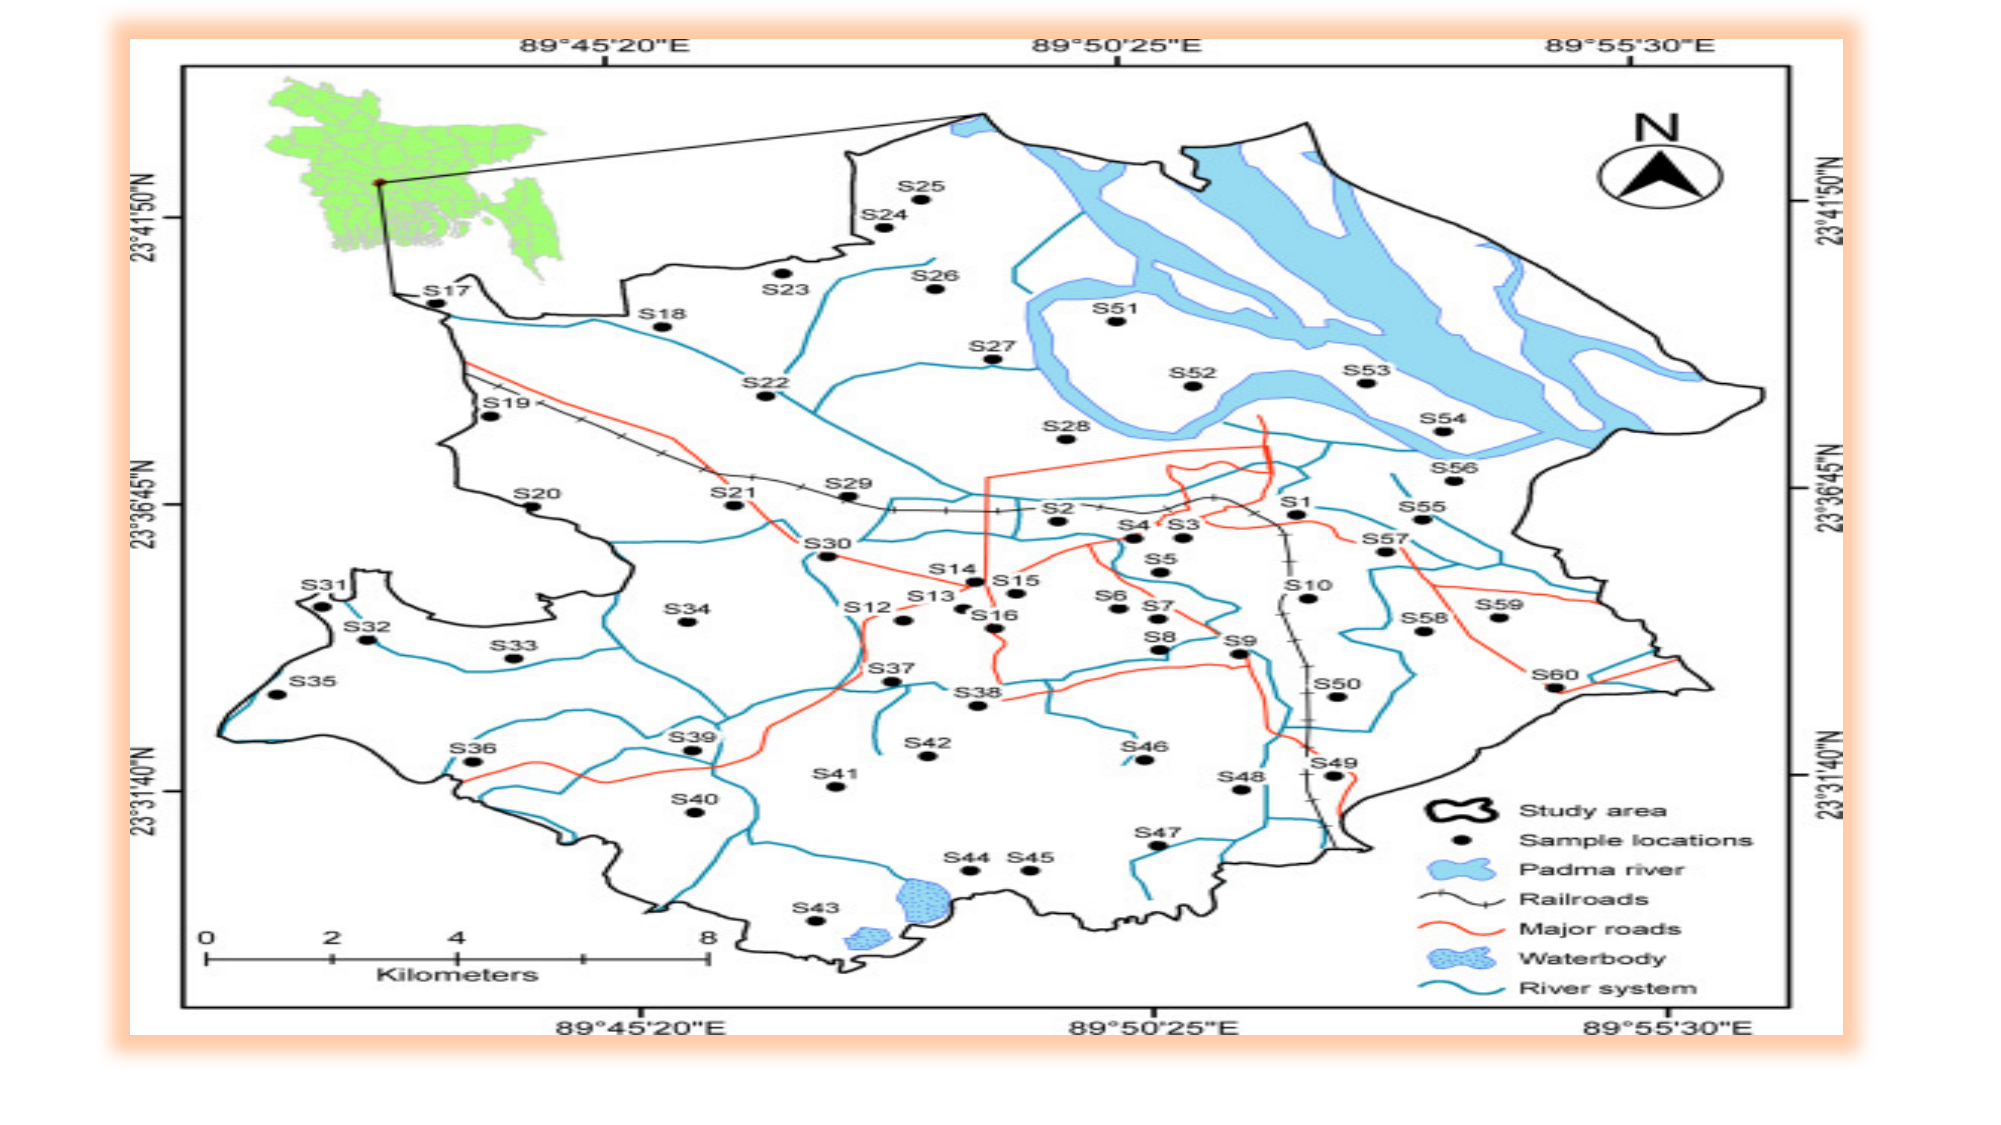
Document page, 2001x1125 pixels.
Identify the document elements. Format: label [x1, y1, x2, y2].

picture [130, 39, 1843, 1035]
